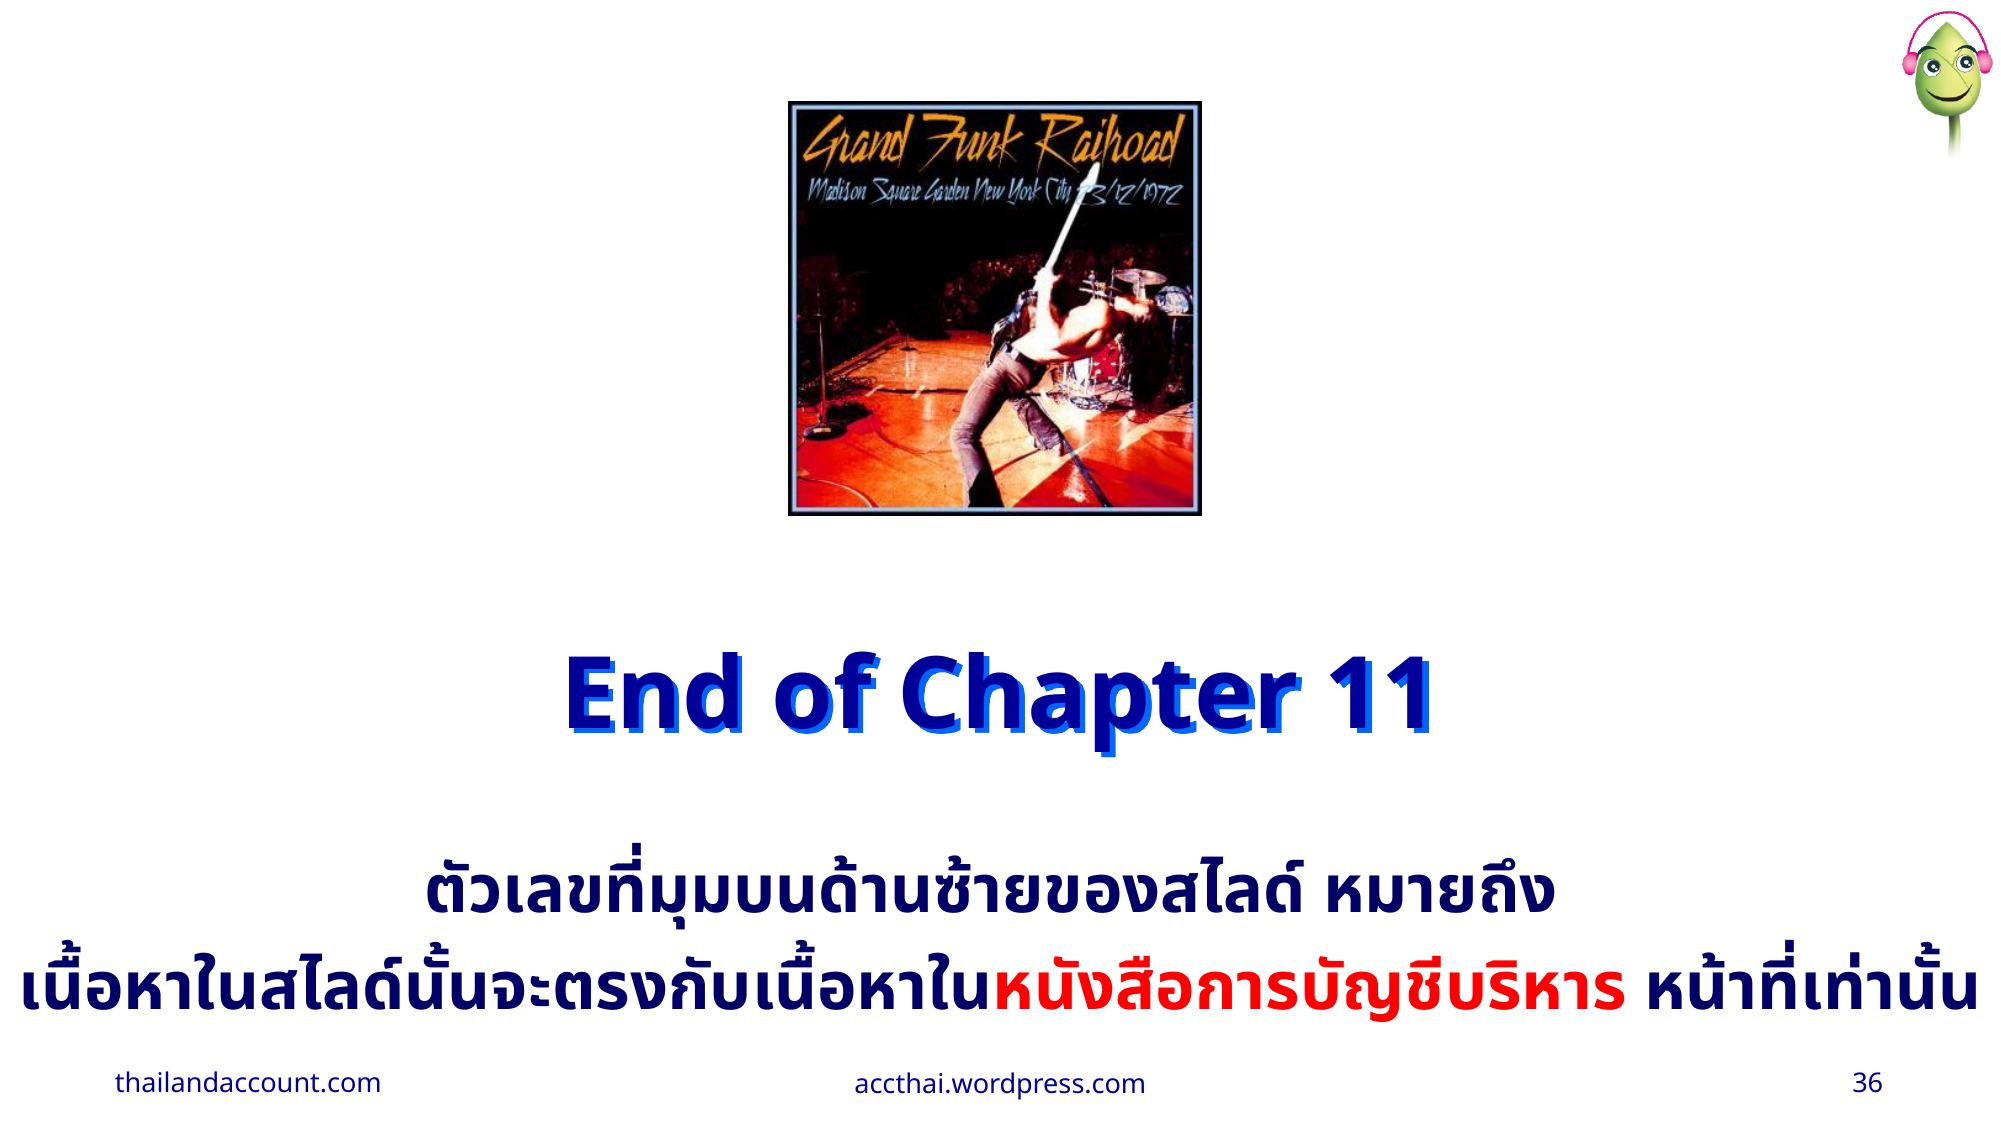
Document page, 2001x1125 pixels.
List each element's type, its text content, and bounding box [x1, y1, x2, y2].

picture [787, 101, 1202, 516]
slide_number thailandaccount.com [99, 1058, 568, 1103]
footer accthai.wordpress.com [683, 1058, 1317, 1103]
text_box ตัวเลขที่มุมบนด้านซ้ายของสไลด์ หมายถึง เนื้อหาในสไลด์นั้นจะตรงกับเนื้อหาในหนังสือการบัญชีบริหาร หน้าที่เท่านั้น [0, 838, 2001, 1031]
picture [1901, 7, 1993, 158]
text_box End of Chapter 11 [421, 621, 1580, 772]
